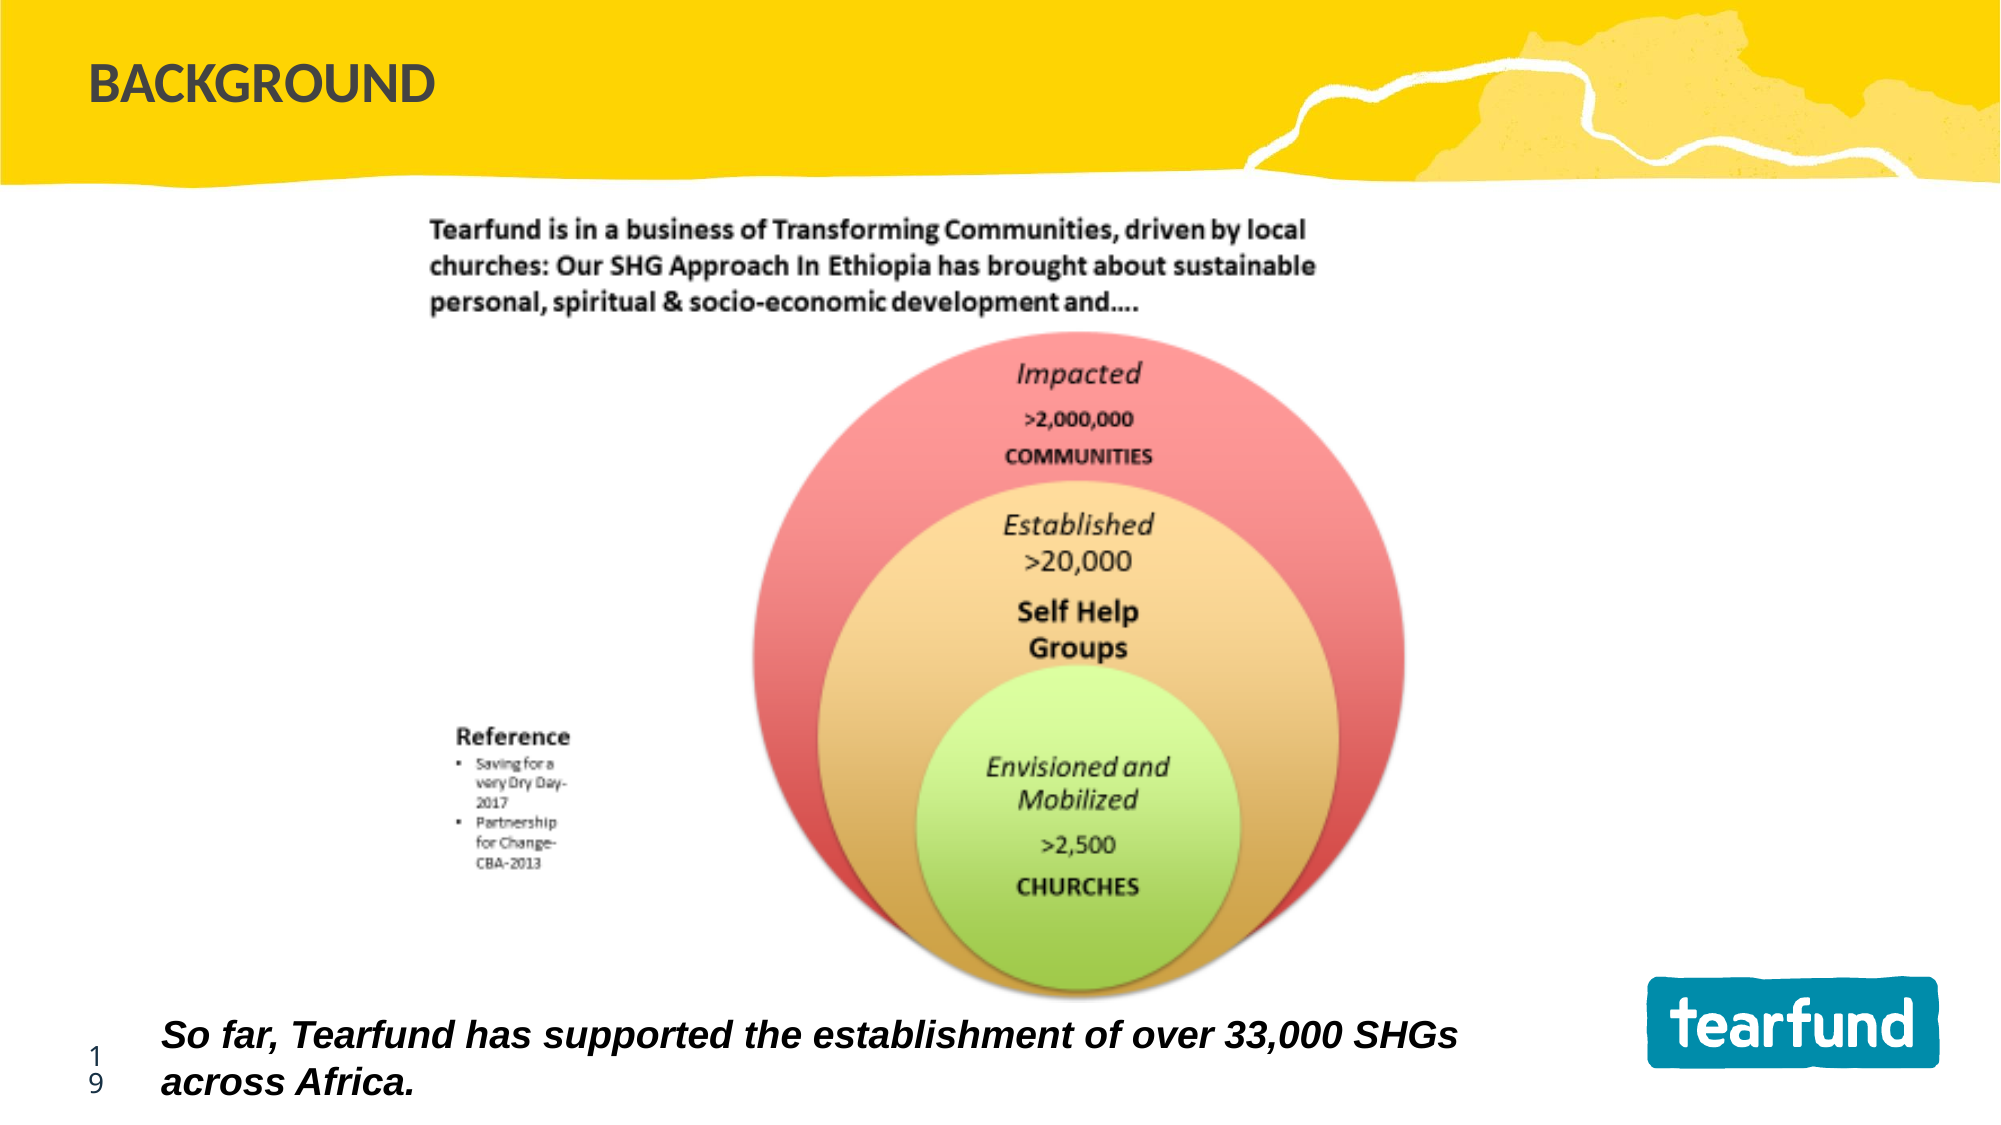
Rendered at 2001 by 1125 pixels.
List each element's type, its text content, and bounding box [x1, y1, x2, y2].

text_box So far, Tearfund has supported the establishment of over 33,000 SHGs across Africa. [146, 1002, 1568, 1111]
picture [0, 0, 2001, 1125]
title BACKGROUND [68, 24, 1932, 150]
